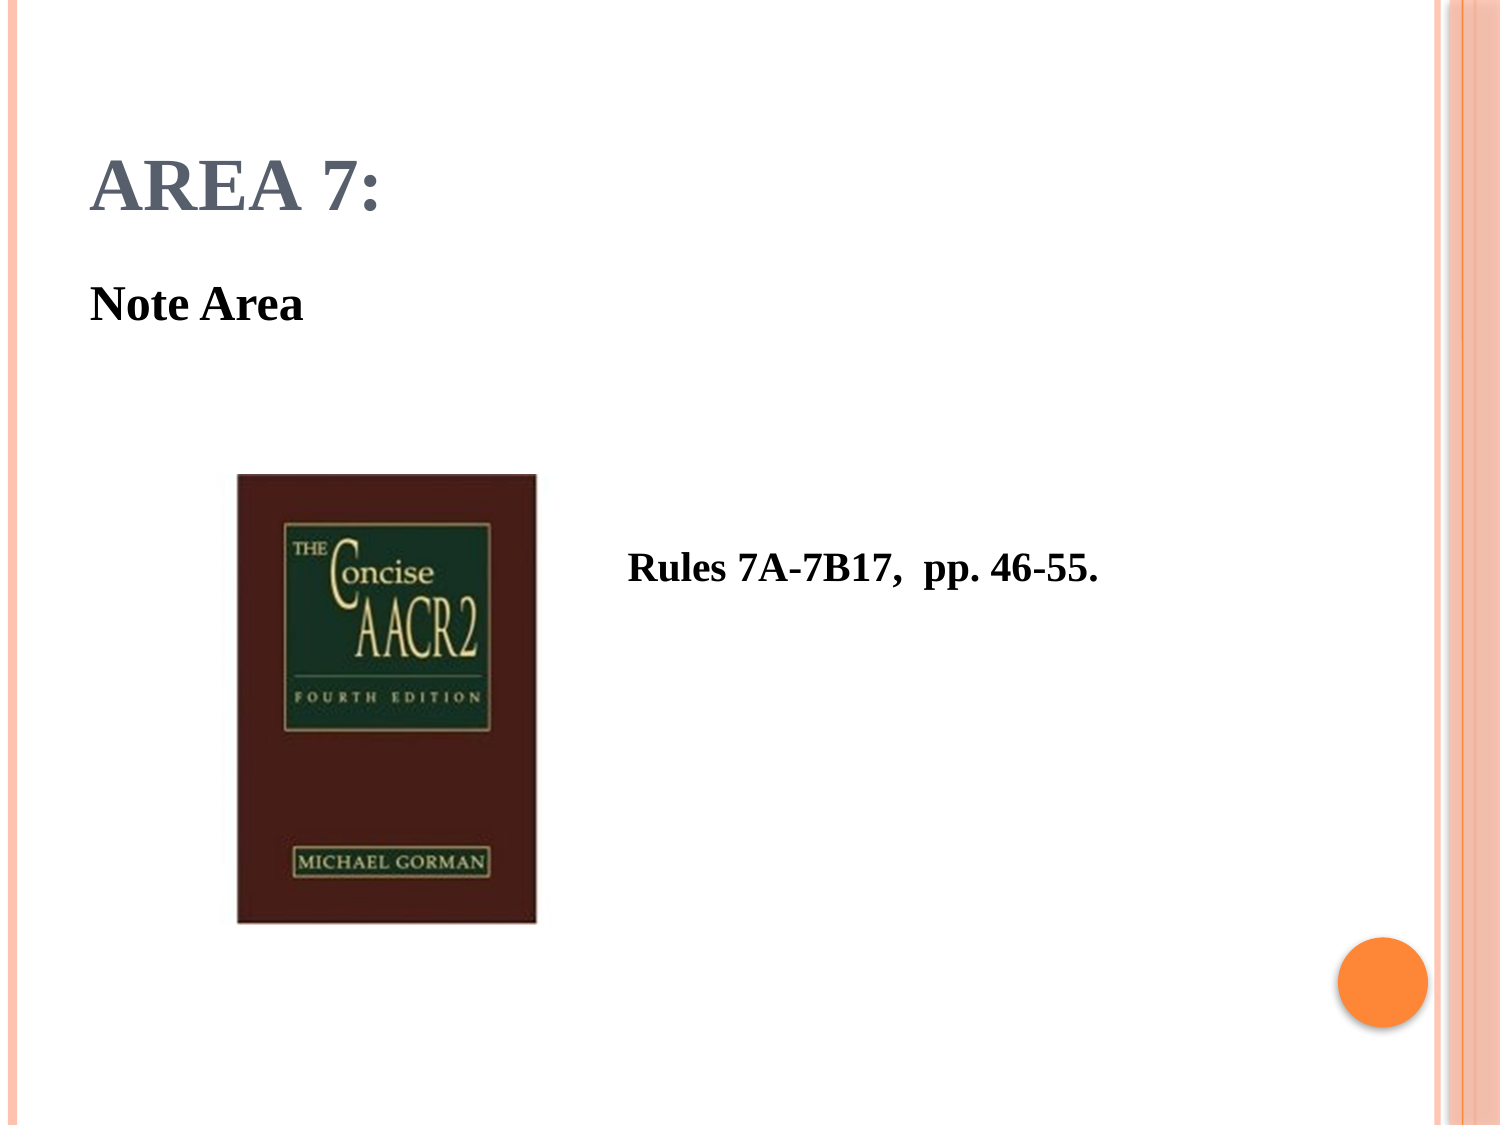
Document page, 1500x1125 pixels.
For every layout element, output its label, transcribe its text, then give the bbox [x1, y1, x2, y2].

text_box Rules 7A-7B17, pp. 46-55. [619, 532, 1115, 597]
list Note Area [75, 262, 1300, 1062]
picture [161, 474, 613, 926]
title Area 7: [75, 45, 1300, 233]
